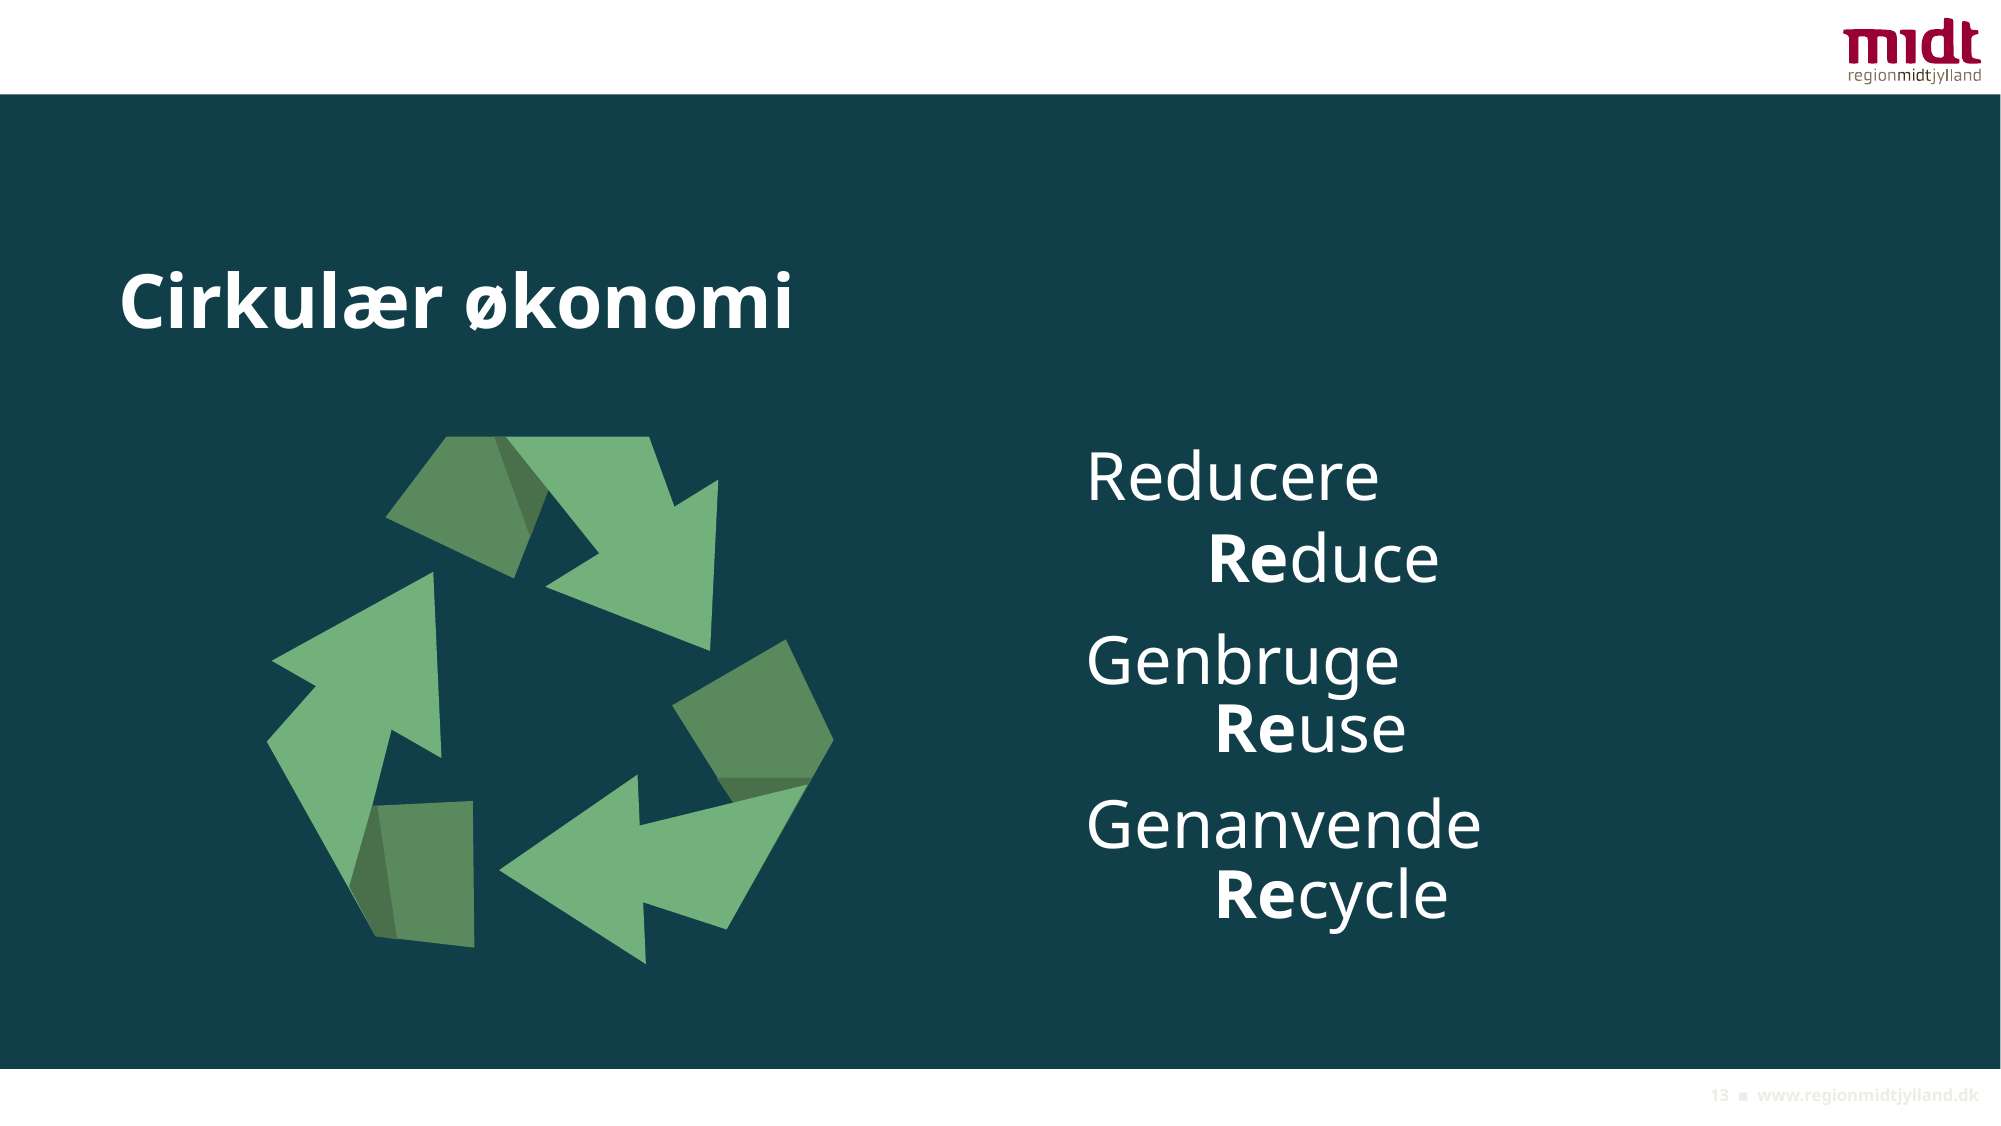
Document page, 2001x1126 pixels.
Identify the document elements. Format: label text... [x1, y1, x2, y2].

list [220, 370, 879, 1029]
text_box Genanvende [1071, 774, 1898, 870]
title Cirkulær økonomi [118, 194, 1773, 343]
text_box Reducere [1071, 425, 1898, 521]
text_box Genbruge [1071, 610, 1898, 705]
text_box Recycle [1199, 844, 1605, 940]
text_box Reduce [1191, 508, 2001, 603]
text_box Reuse [1199, 678, 2001, 774]
